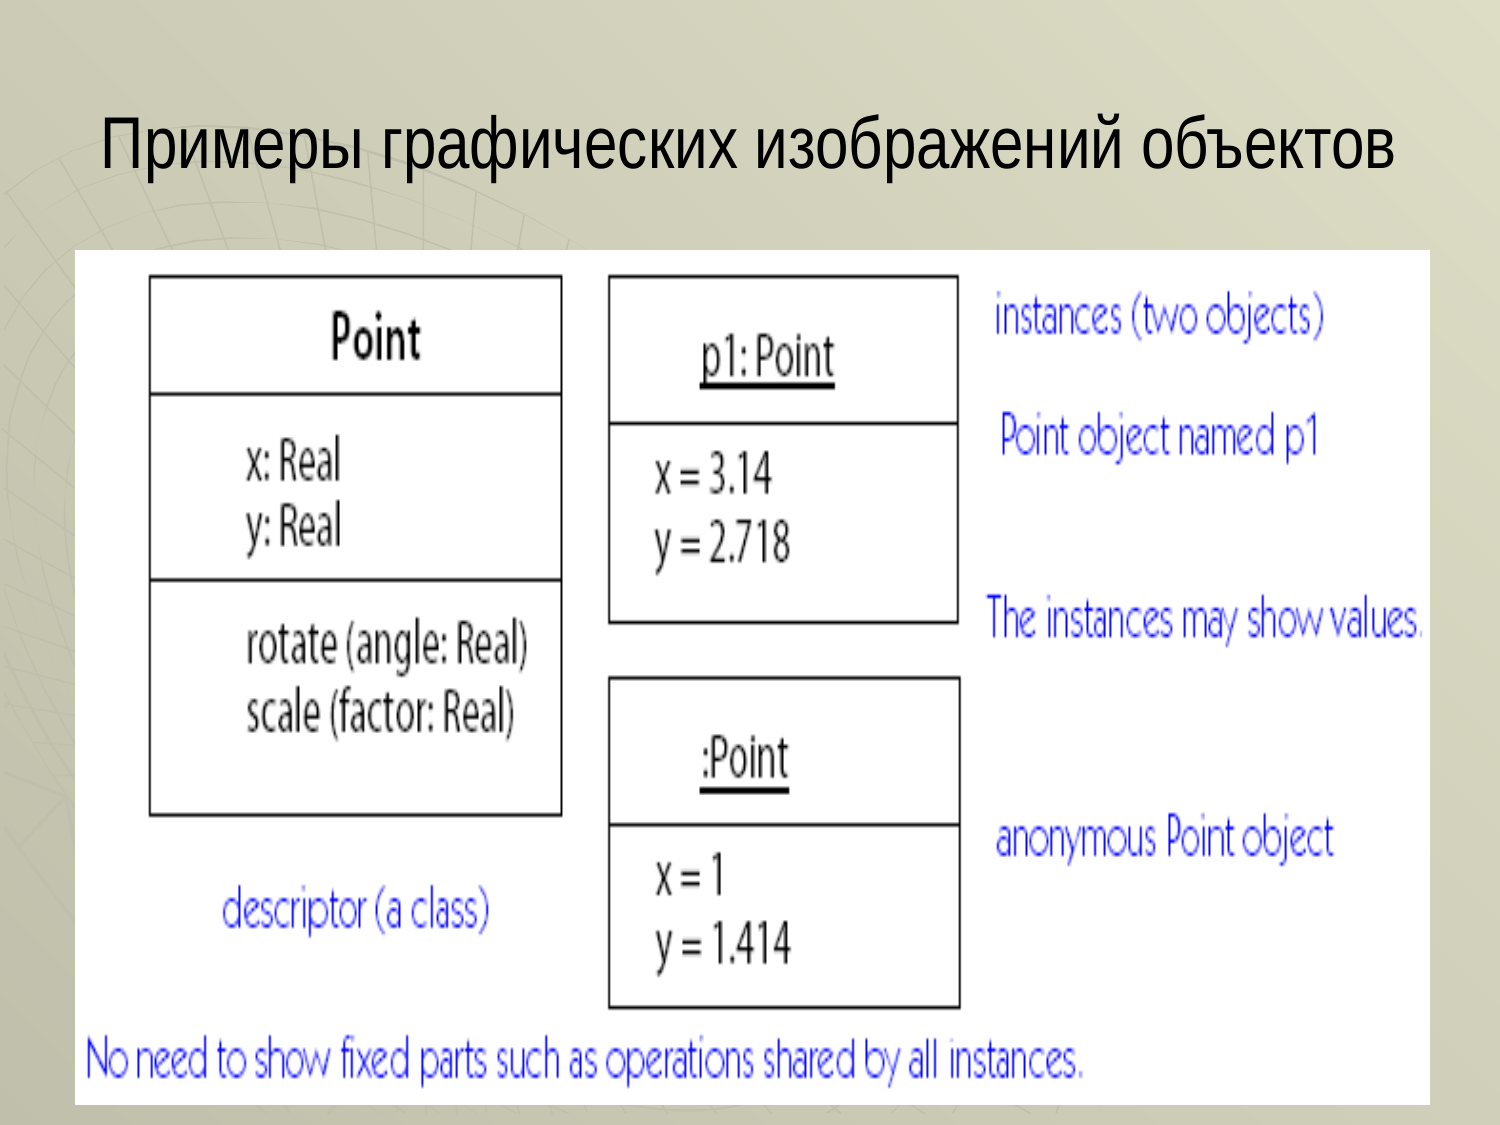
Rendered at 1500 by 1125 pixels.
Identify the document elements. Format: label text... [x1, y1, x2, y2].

title Примеры графических изображений объектов [75, 45, 1425, 233]
picture [74, 250, 1430, 1105]
